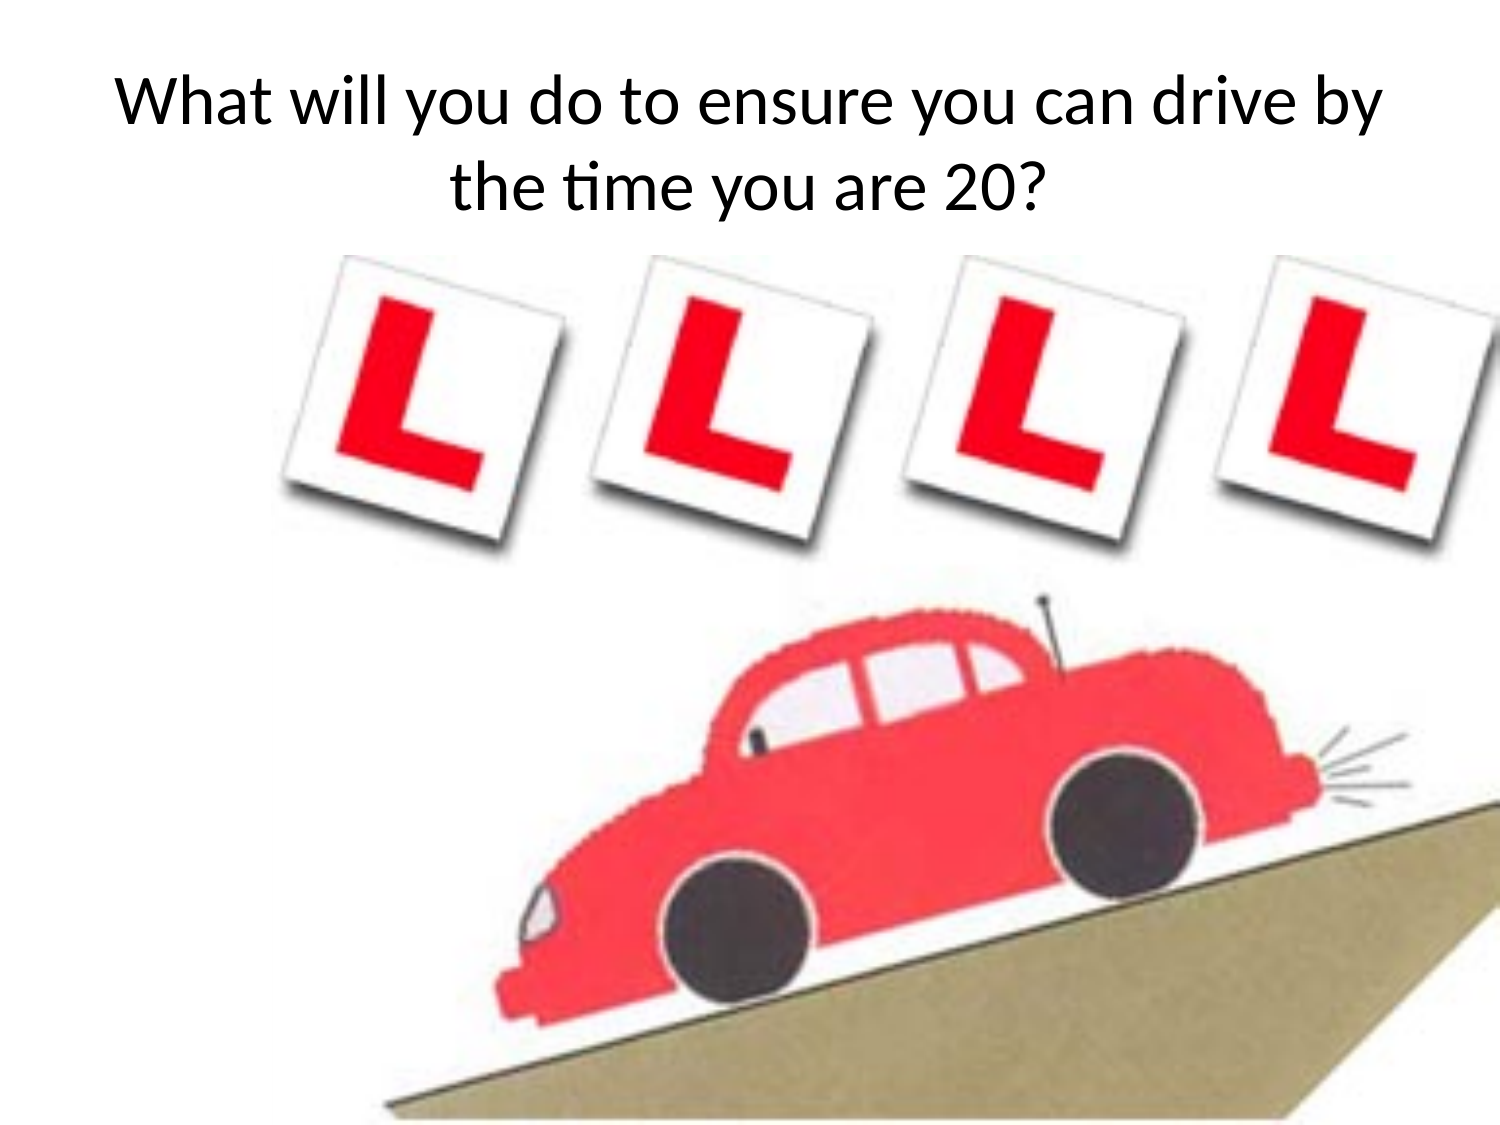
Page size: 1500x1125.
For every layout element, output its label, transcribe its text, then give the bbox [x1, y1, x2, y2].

picture [271, 255, 1500, 1125]
title What will you do to ensure you can drive by the time you are 20? [75, 45, 1425, 233]
